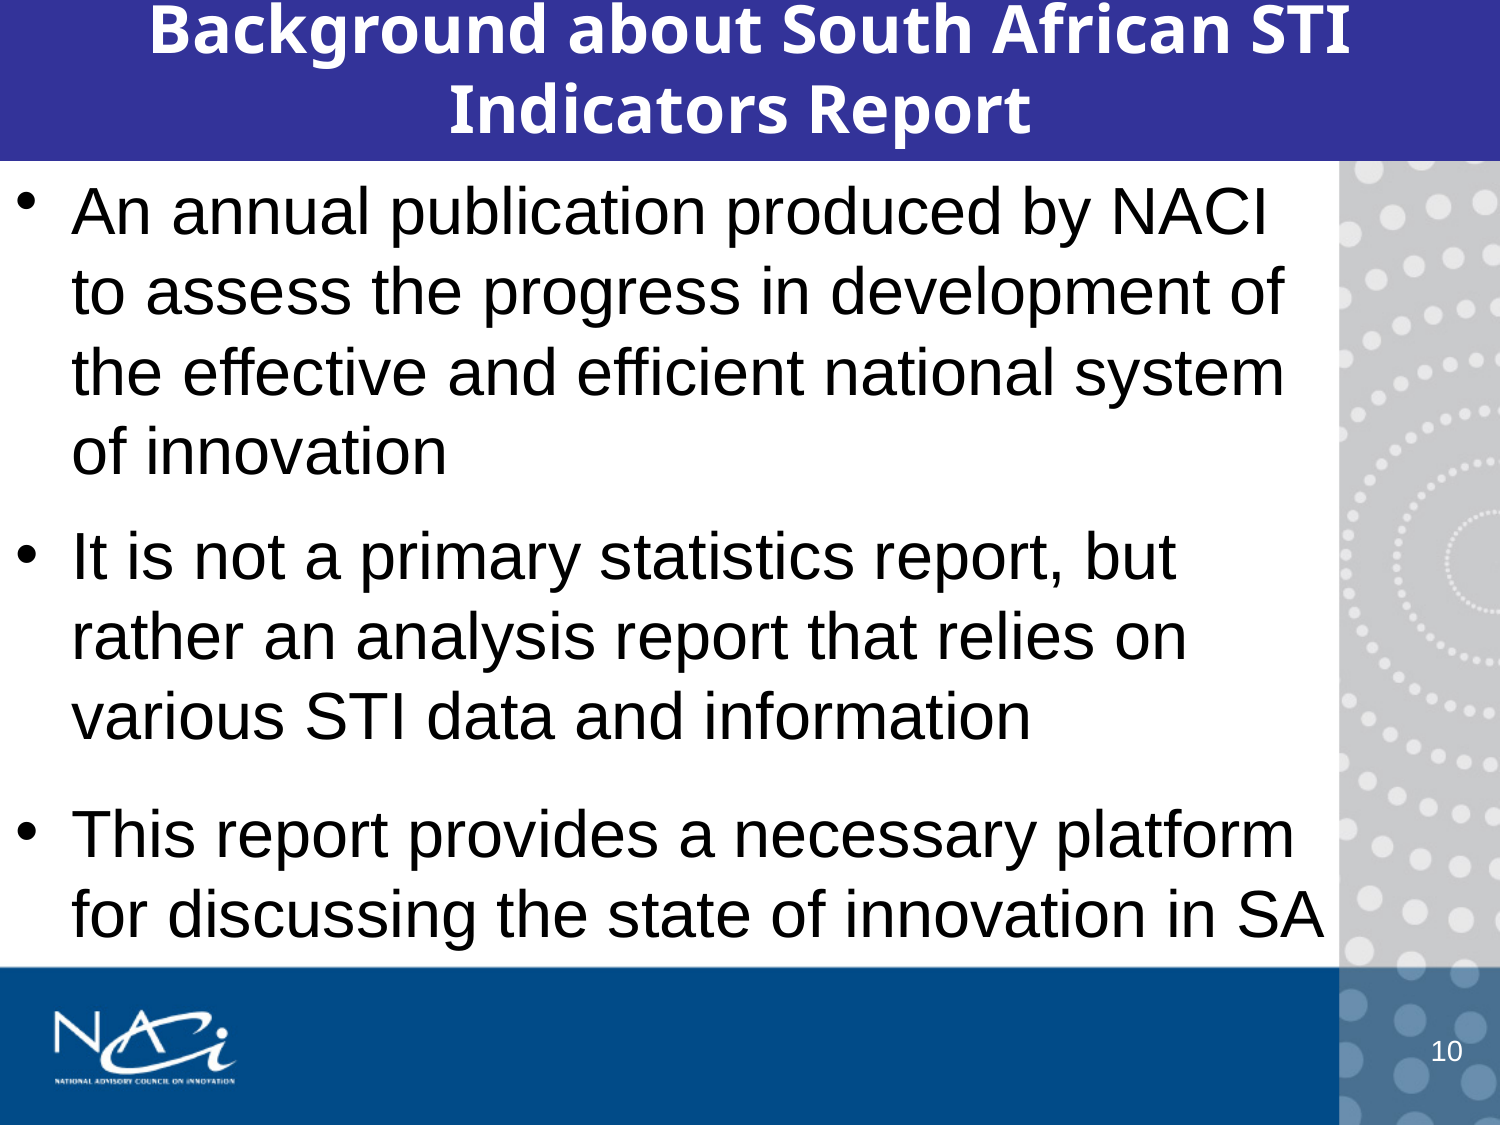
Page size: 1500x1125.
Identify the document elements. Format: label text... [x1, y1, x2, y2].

title Background about South African STI Indicators Report [0, 0, 1500, 162]
picture [0, 162, 1500, 1125]
list An annual publication produced by NACI to assess the progress in development of the effective and efficient national system of innovation It is not a primary statistics report, but rather an analysis report that relies on various STI data and information This report provides a necessary platform for discussing the state of innovation in SA [0, 162, 1353, 941]
slide_number 10 [1340, 1024, 1479, 1103]
